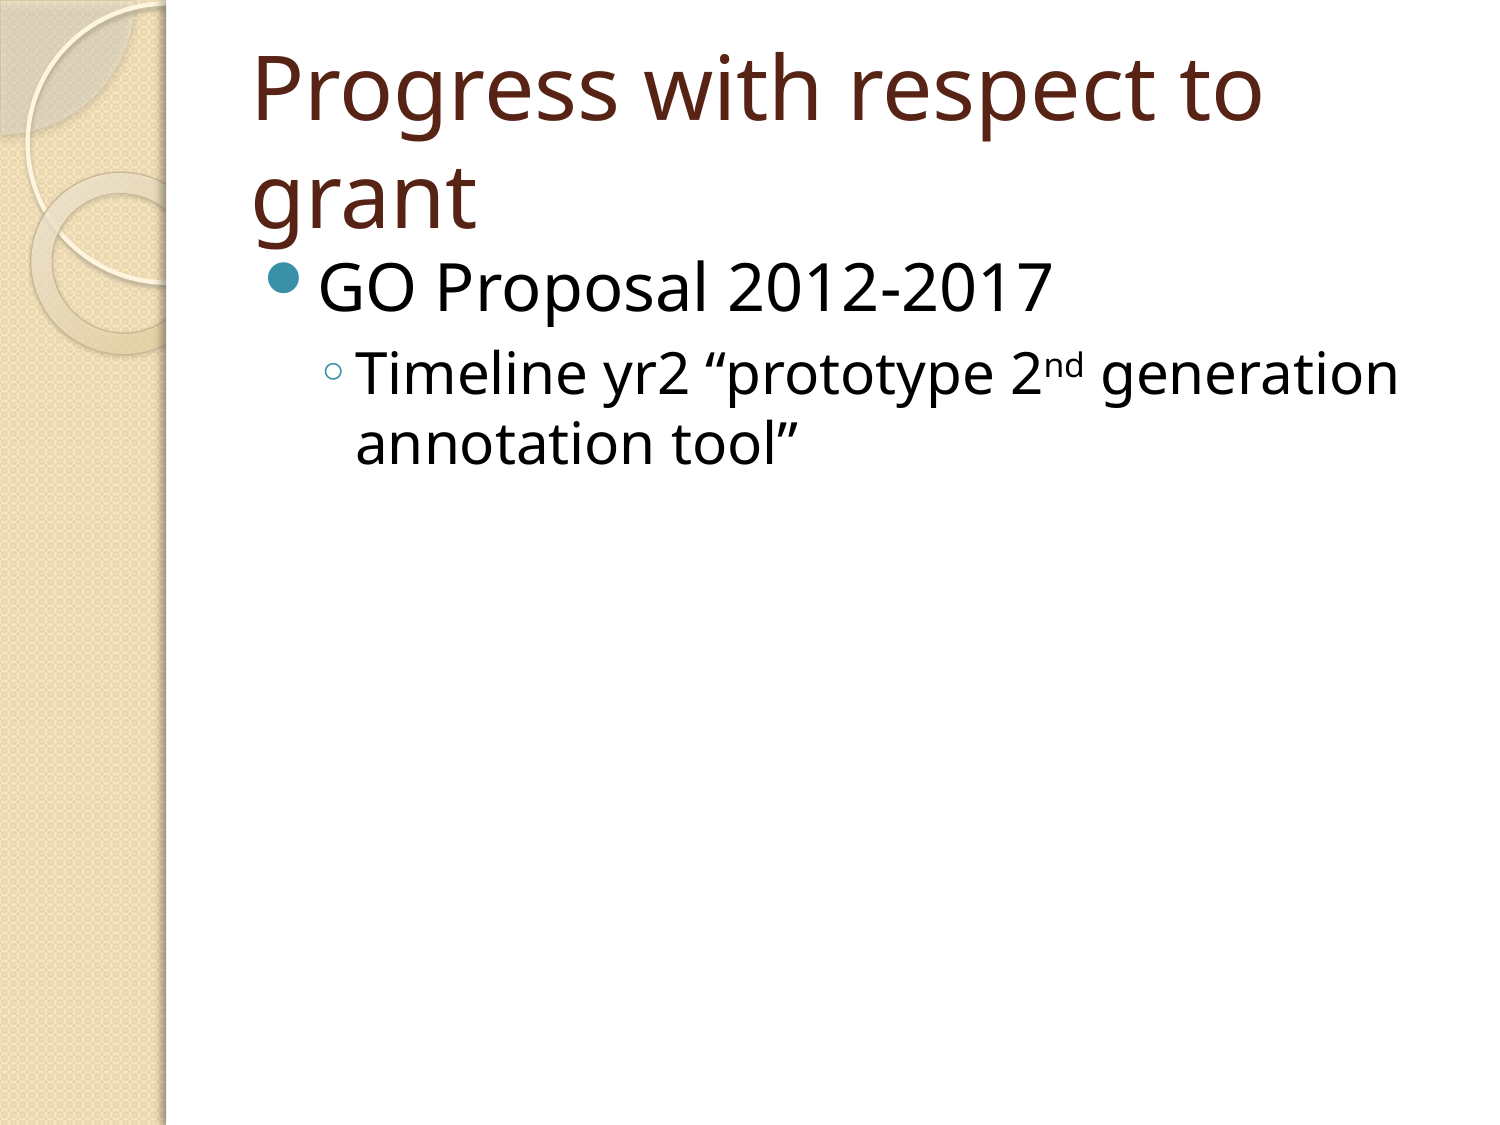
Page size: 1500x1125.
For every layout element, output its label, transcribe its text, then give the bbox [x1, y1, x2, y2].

list GO Proposal 2012-2017 Timeline yr2 “prototype 2nd generation annotation tool” [235, 237, 1466, 1025]
title Progress with respect to grant [235, 45, 1466, 233]
